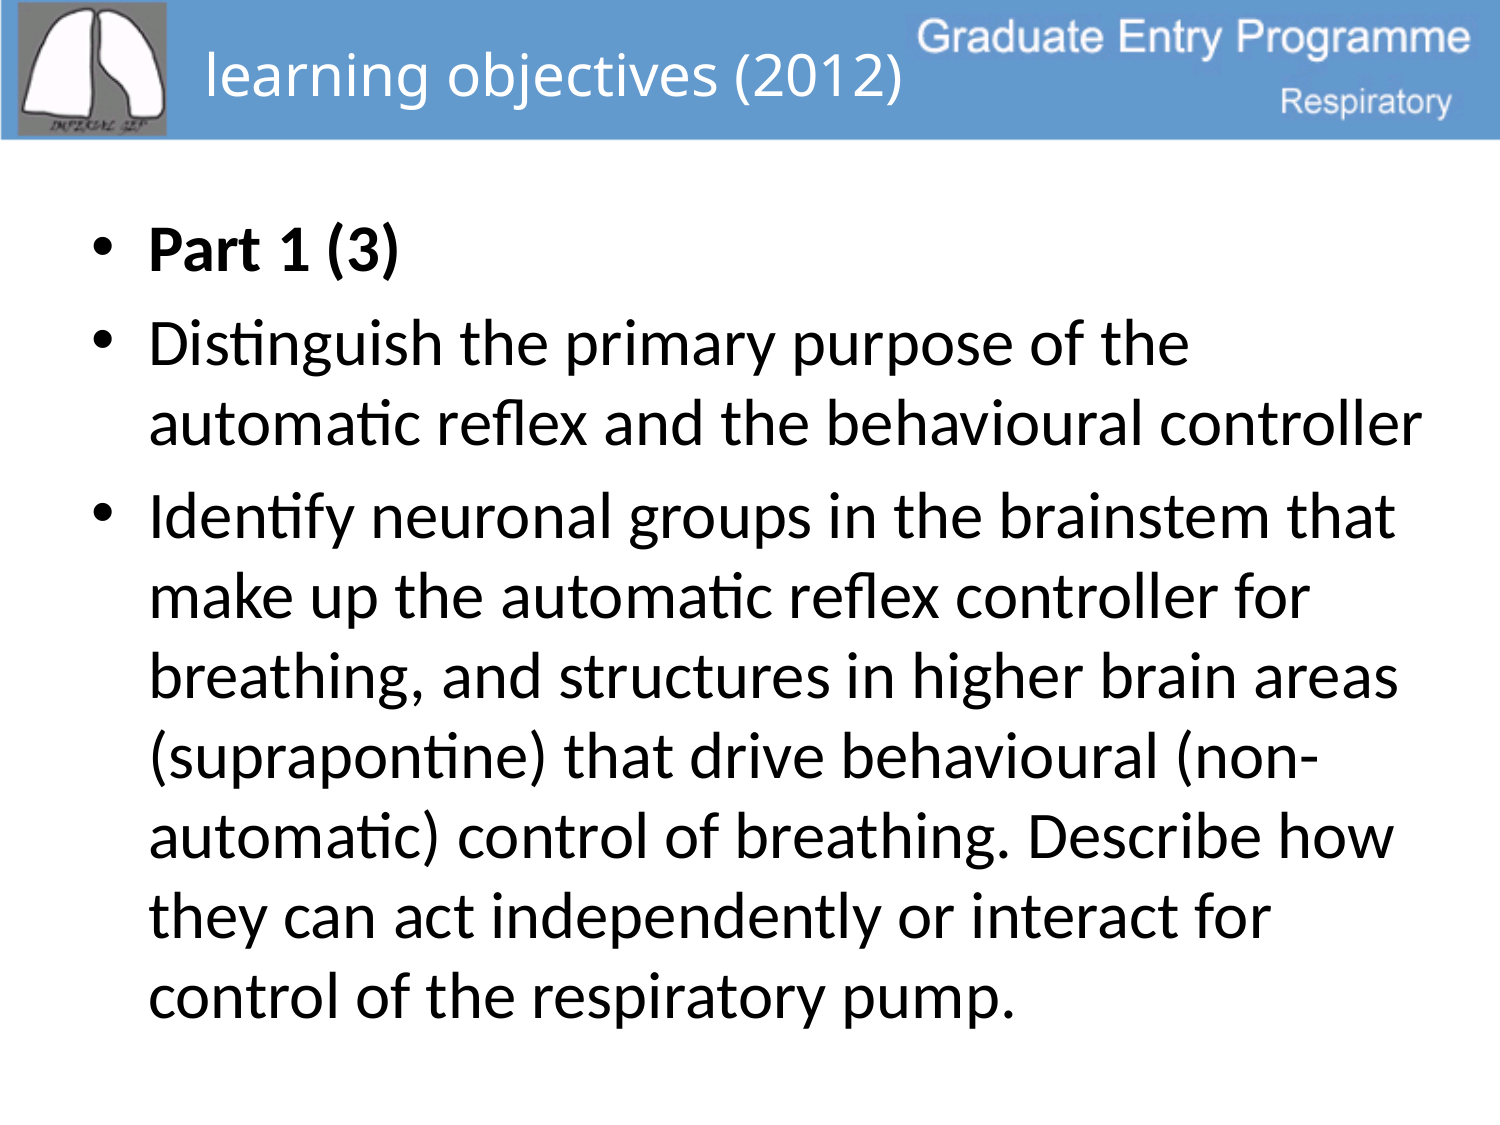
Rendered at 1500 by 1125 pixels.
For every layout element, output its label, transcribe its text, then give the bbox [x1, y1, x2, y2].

list Part 1 (3) Distinguish the primary purpose of the automatic reflex and the behavioural controller Identify neuronal groups in the brainstem that make up the automatic reflex controller for breathing, and structures in higher brain areas (suprapontine) that drive behavioural (non-automatic) control of breathing. Describe how they can act independently or interact for control of the respiratory pump. [76, 197, 1480, 941]
picture [0, 0, 1500, 144]
